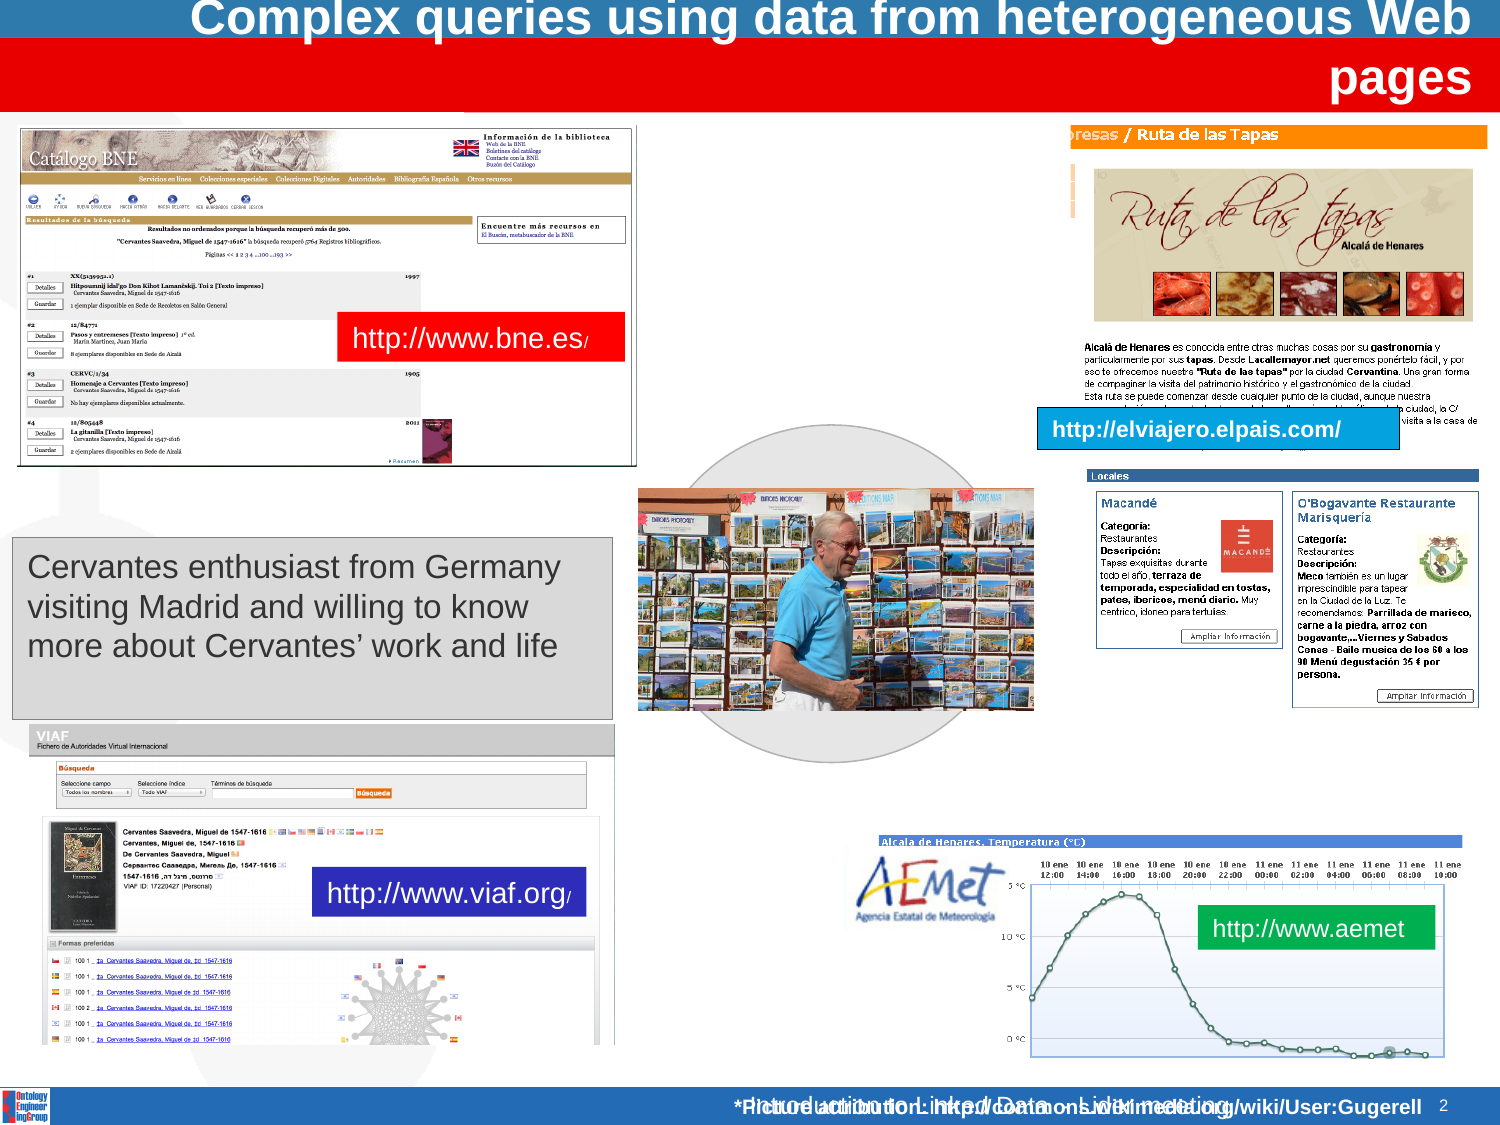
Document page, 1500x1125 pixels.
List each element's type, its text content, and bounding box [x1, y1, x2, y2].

picture [1243, 425, 1247, 437]
text_box *Picture attribution: http://commons.wikimedia.org/wiki/User:Gugerell [587, 1087, 1438, 1125]
picture [1197, 425, 1204, 436]
picture [1089, 425, 1094, 437]
picture [1237, 425, 1241, 441]
picture [1136, 425, 1147, 436]
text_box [843, 833, 1463, 1059]
picture [1321, 425, 1326, 436]
picture [1328, 425, 1333, 436]
title Complex queries using data from heterogeneous Web pages [41, 18, 1488, 70]
picture [1083, 425, 1087, 441]
picture [1254, 425, 1260, 436]
picture [1289, 426, 1293, 436]
picture [1175, 426, 1185, 436]
picture [1159, 426, 1165, 436]
text_box [692, 424, 970, 485]
text_box http://elviajero.elpais.com/ [1037, 407, 1065, 450]
picture [1217, 426, 1227, 436]
picture [1204, 426, 1208, 436]
picture [1075, 423, 1080, 437]
picture [637, 487, 1034, 711]
picture [0, 112, 637, 1125]
picture [1104, 421, 1108, 437]
picture [1111, 421, 1115, 437]
slide_number 2 [1438, 1087, 1500, 1125]
picture [1270, 426, 1279, 436]
text_box [709, 719, 953, 763]
picture [1336, 421, 1340, 437]
picture [1118, 427, 1127, 436]
text_box Cervantes enthusiast from Germany visiting Madrid and willing to know more about Cervantes’ work and life [12, 537, 613, 720]
picture [1309, 426, 1313, 436]
picture [1189, 425, 1194, 436]
picture [1070, 124, 1488, 721]
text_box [29, 724, 615, 1045]
